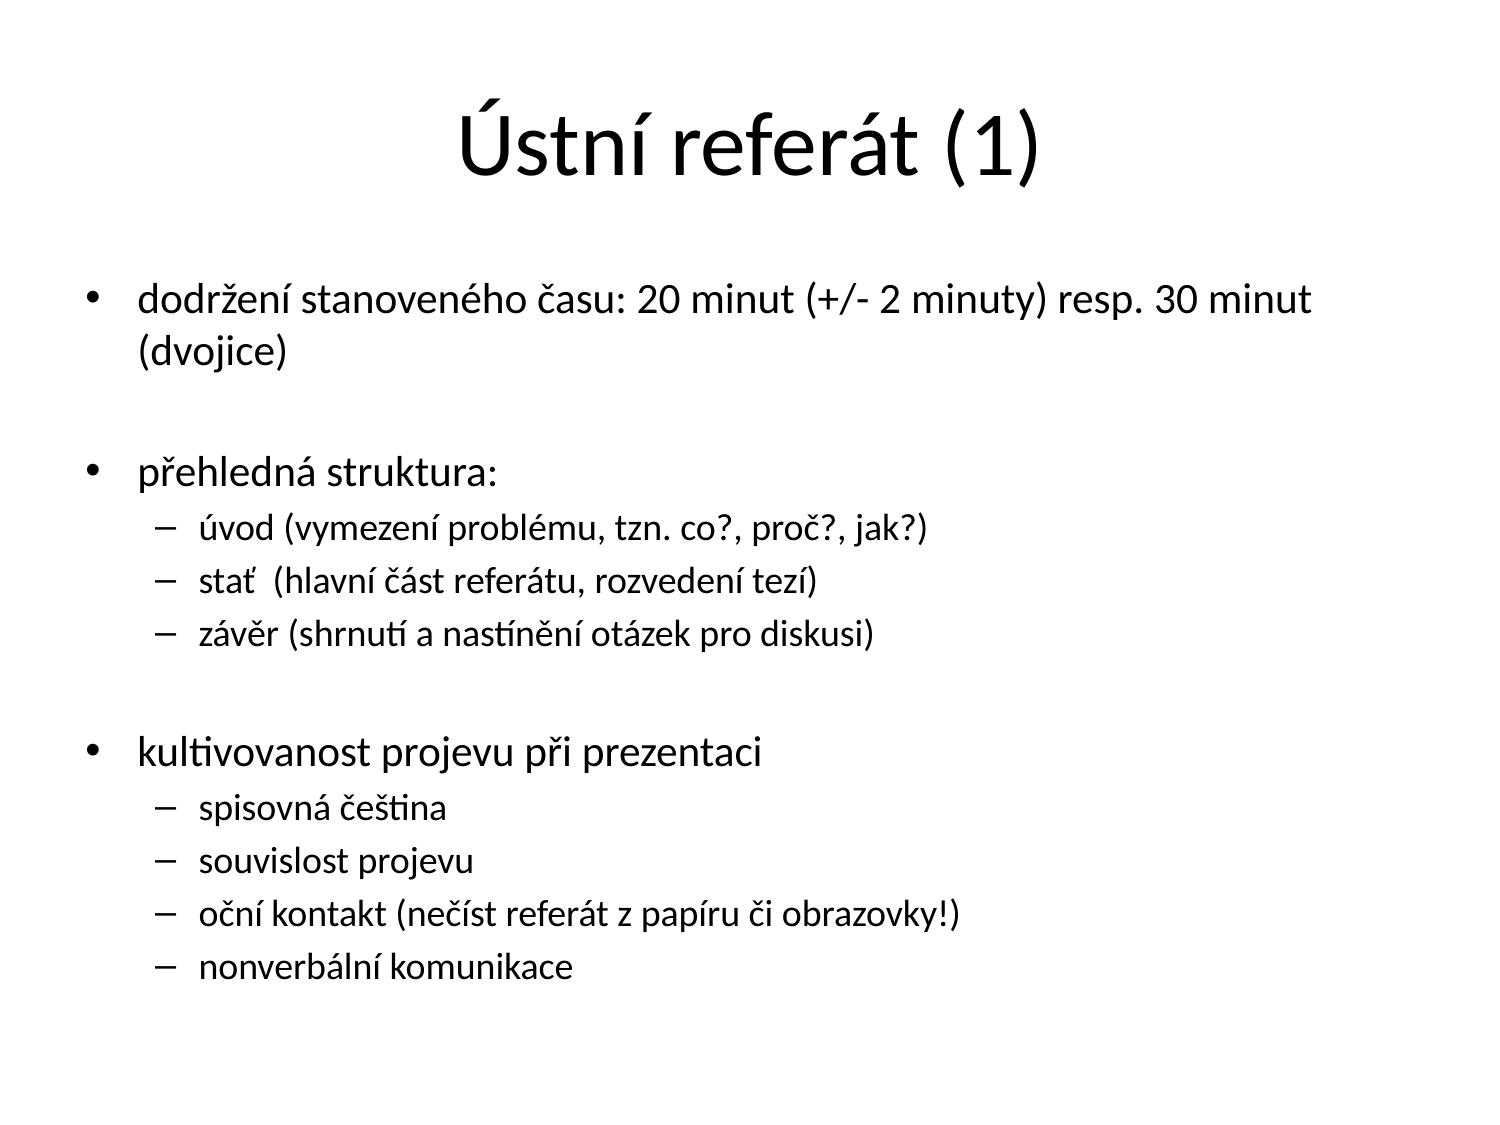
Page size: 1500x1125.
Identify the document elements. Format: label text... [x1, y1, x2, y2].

title Ústní referát (1) [74, 44, 1426, 233]
list dodržení stanoveného času: 20 minut (+/- 2 minuty) resp. 30 minut (dvojice) přehledná struktura: úvod (vymezení problému, tzn. co?, proč?, jak?) stať (hlavní část referátu, rozvedení tezí) závěr (shrnutí a nastínění otázek pro diskusi) kultivovanost projevu při prezentaci spisovná čeština souvislost projevu oční kontakt (nečíst referát z papíru či obrazovky!) nonverbální komunikace [70, 262, 1426, 1006]
